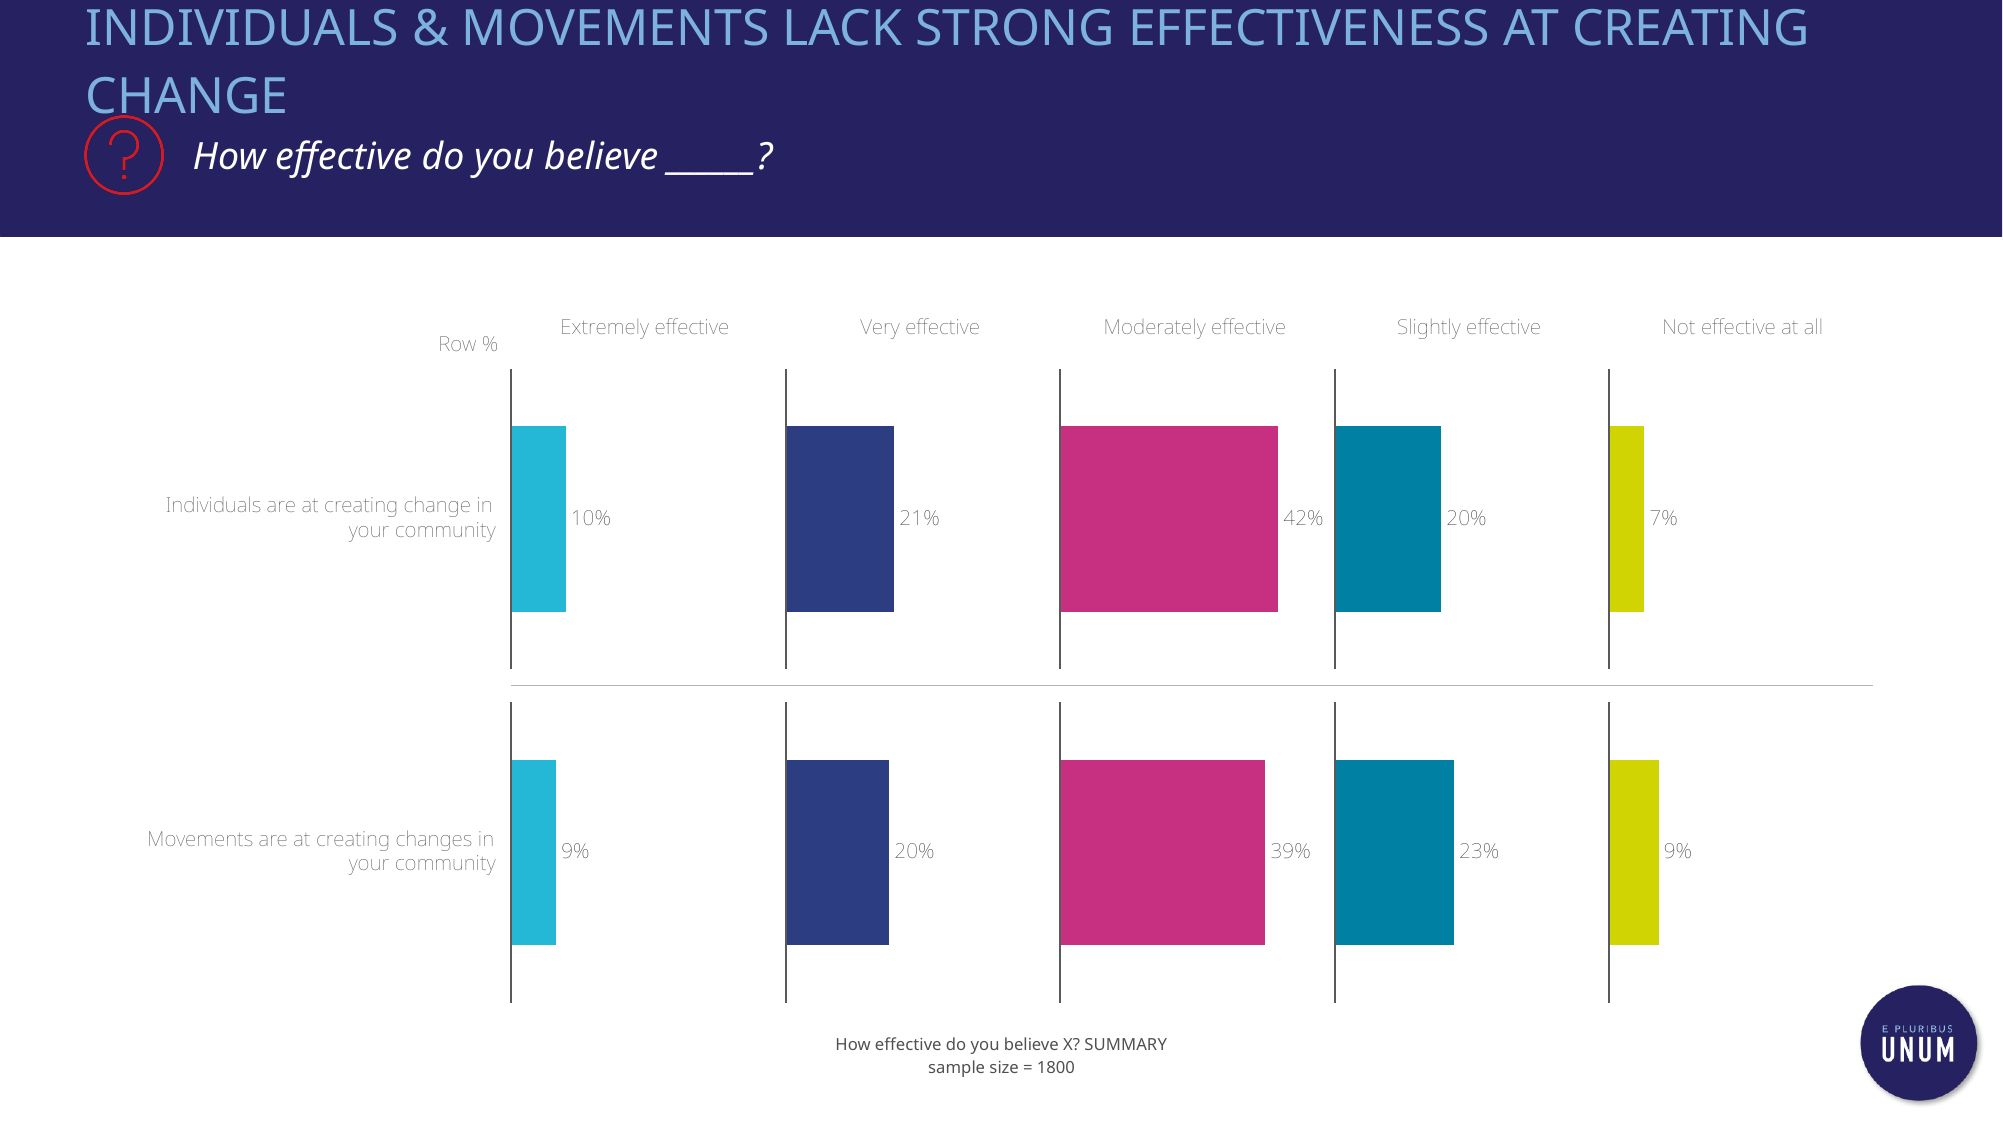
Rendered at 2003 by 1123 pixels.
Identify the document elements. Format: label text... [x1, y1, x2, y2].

text_box [0, 0, 2003, 237]
text_box INDIVIDUALS & MOVEMENTS LACK STRONG EFFECTIVENESS AT CREATING CHANGE [85, 0, 2001, 121]
text_box How effective do you believe ______? [192, 121, 1854, 217]
picture [1853, 976, 1985, 1109]
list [124, 312, 1879, 1025]
picture [74, 105, 174, 205]
text_box How effective do you believe X? SUMMARY sample size = 1800 [124, 1036, 1848, 1077]
